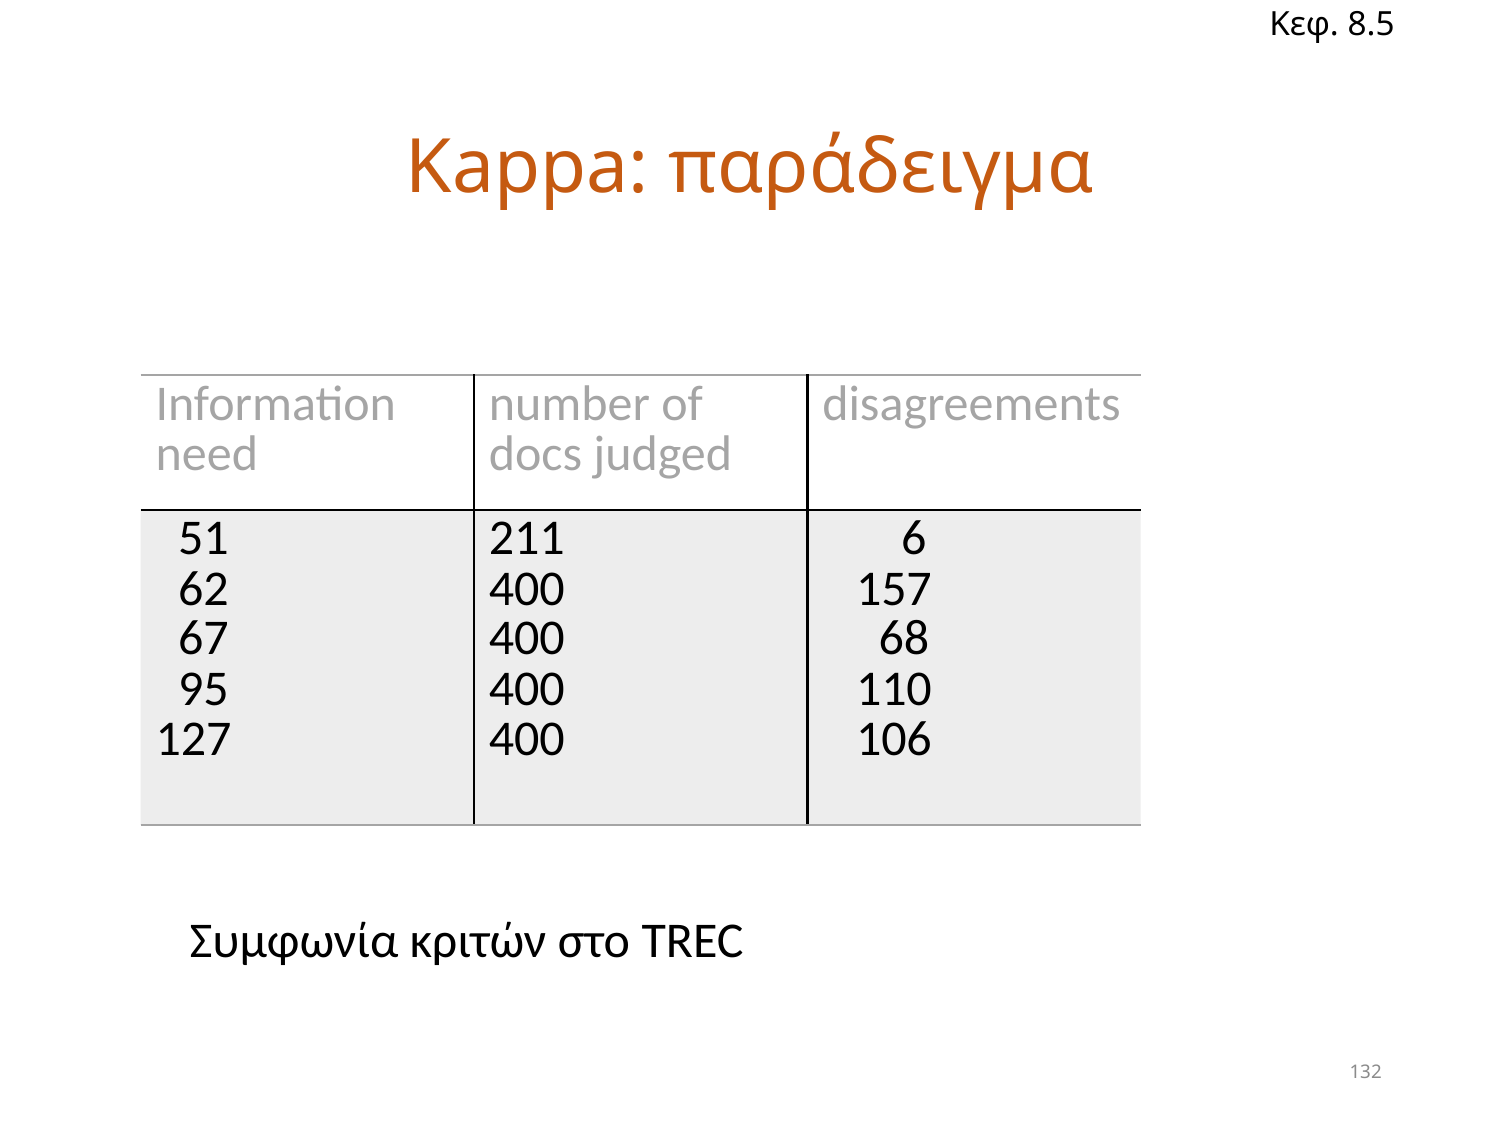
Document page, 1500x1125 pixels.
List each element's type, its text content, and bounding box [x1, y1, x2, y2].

text_box Συμφωνία κριτών στο TREC [174, 899, 1163, 975]
table_header Information need [141, 376, 473, 509]
table_header number of docs judged [475, 376, 806, 509]
title Kappa: παράδειγμα [103, 59, 1397, 278]
table_header disagreements [809, 376, 1141, 509]
slide_number 132 [1059, 1042, 1397, 1103]
table_cell 51 62 67 95 127 [141, 511, 473, 824]
table_cell 6 157 68 110 106 [809, 511, 1141, 824]
table_cell 211 400 400 400 400 [475, 511, 806, 824]
text_box Κεφ. 8.5 [1254, 0, 1410, 50]
